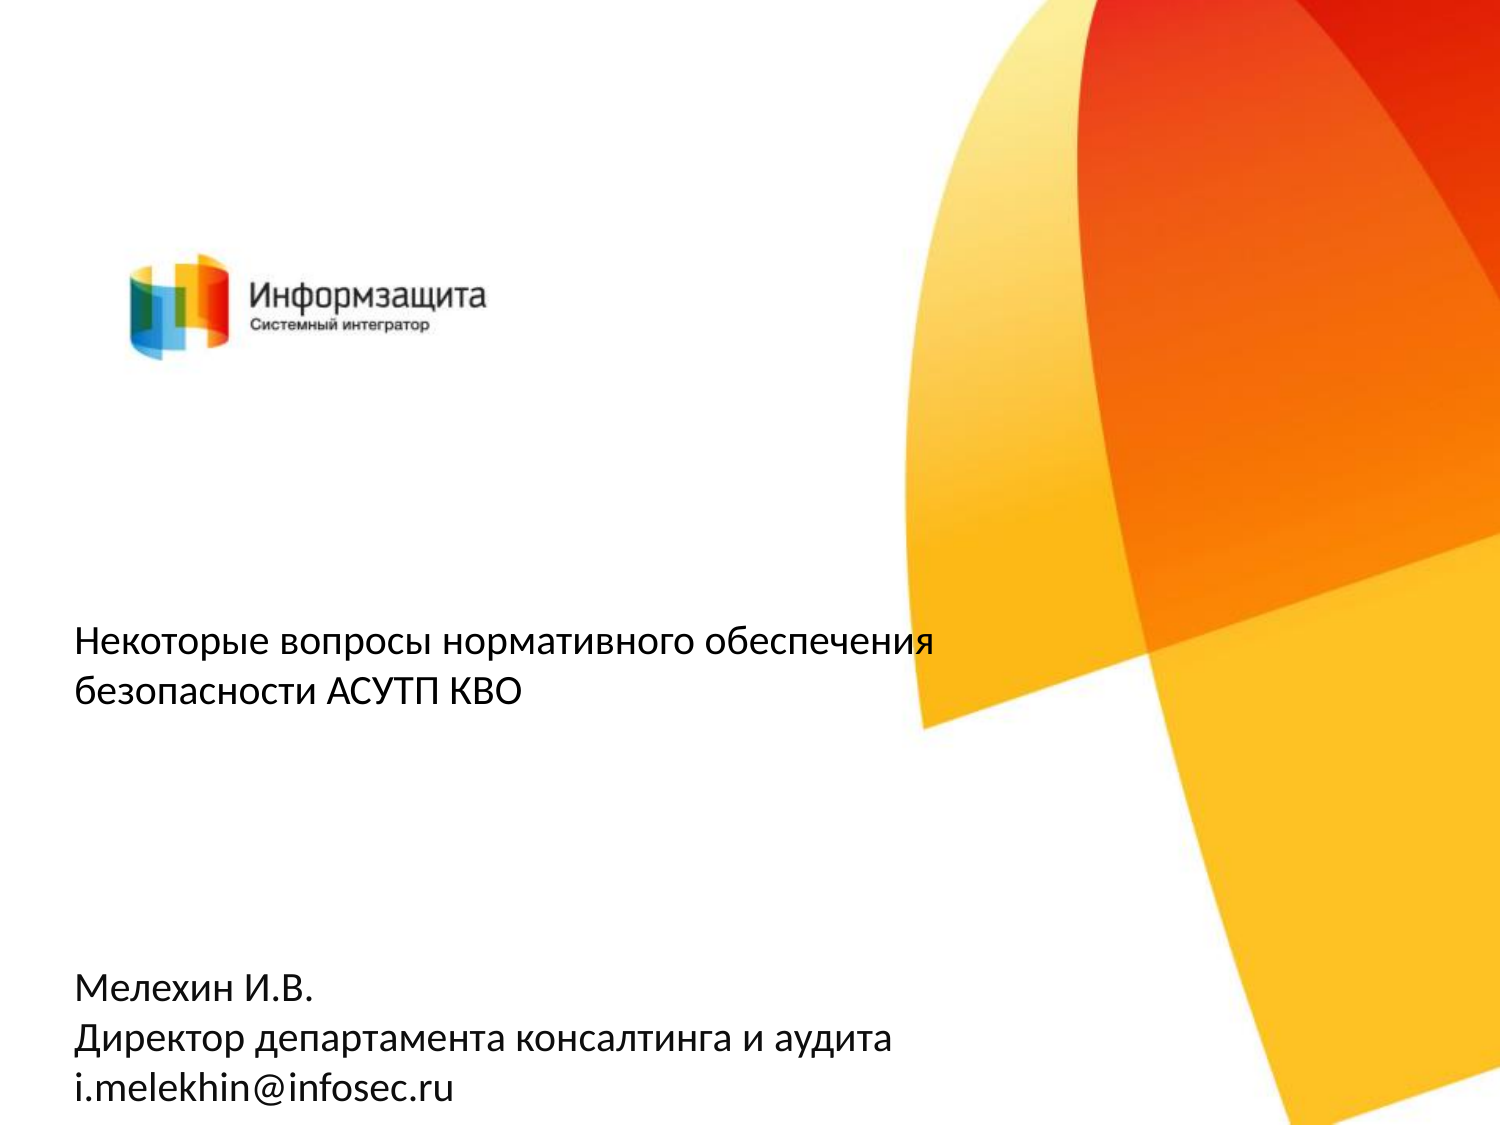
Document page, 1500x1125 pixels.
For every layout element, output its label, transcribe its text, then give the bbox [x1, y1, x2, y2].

title Некоторые вопросы нормативного обеспечения безопасности АСУТП КВО [0, 420, 1010, 906]
text_box Мелехин И.В. Директор департамента консалтинга и аудита i.melekhin@infosec.ru [0, 952, 1046, 1118]
picture [0, 0, 1500, 1125]
